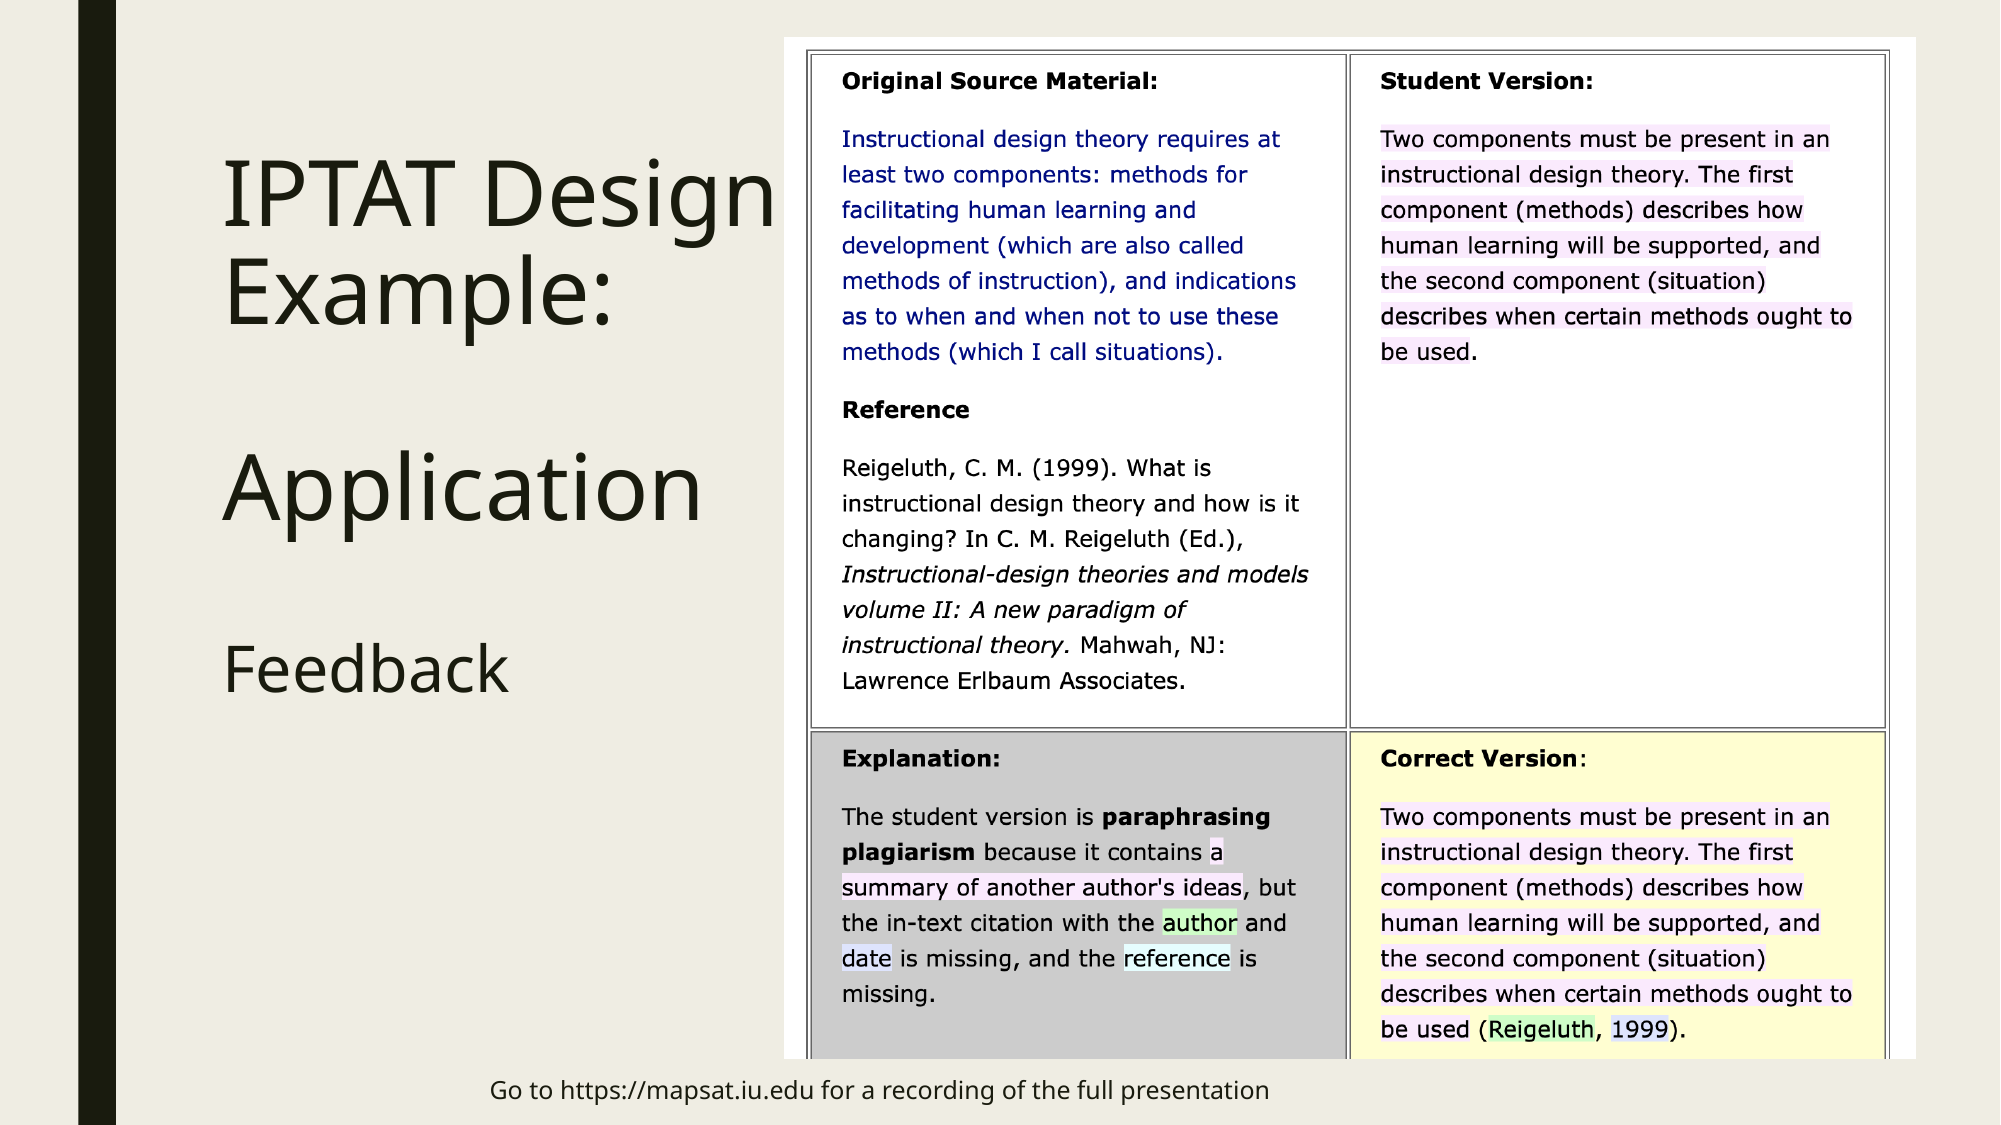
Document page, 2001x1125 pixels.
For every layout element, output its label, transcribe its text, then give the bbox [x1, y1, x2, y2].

title IPTAT Design Example: Application Feedback [207, 140, 784, 1003]
picture [784, 37, 1916, 1059]
footer Go to https://mapsat.iu.edu for a recording of the full presentation [474, 1058, 1505, 1125]
